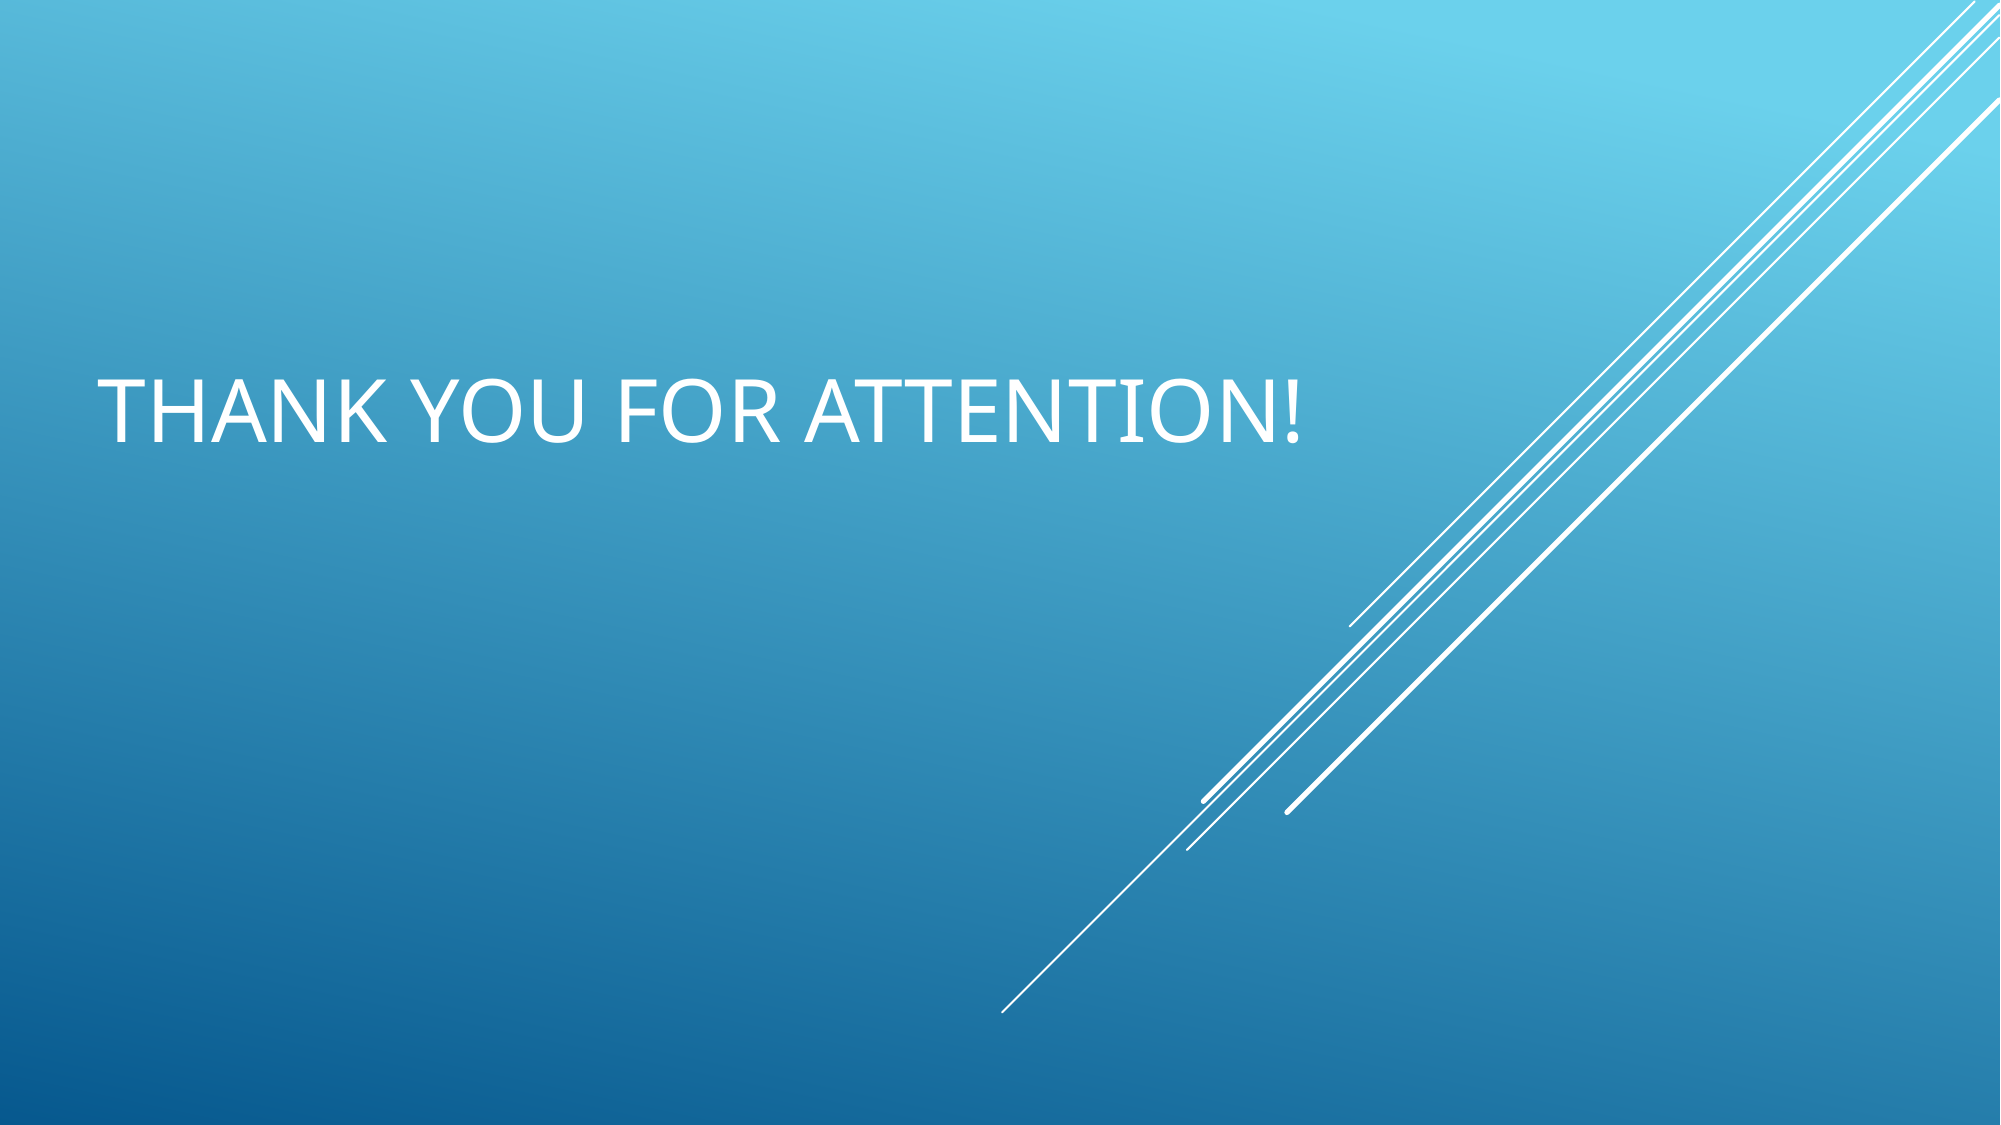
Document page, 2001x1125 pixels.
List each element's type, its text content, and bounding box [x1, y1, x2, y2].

title Thank you for attention! [82, 317, 1747, 468]
